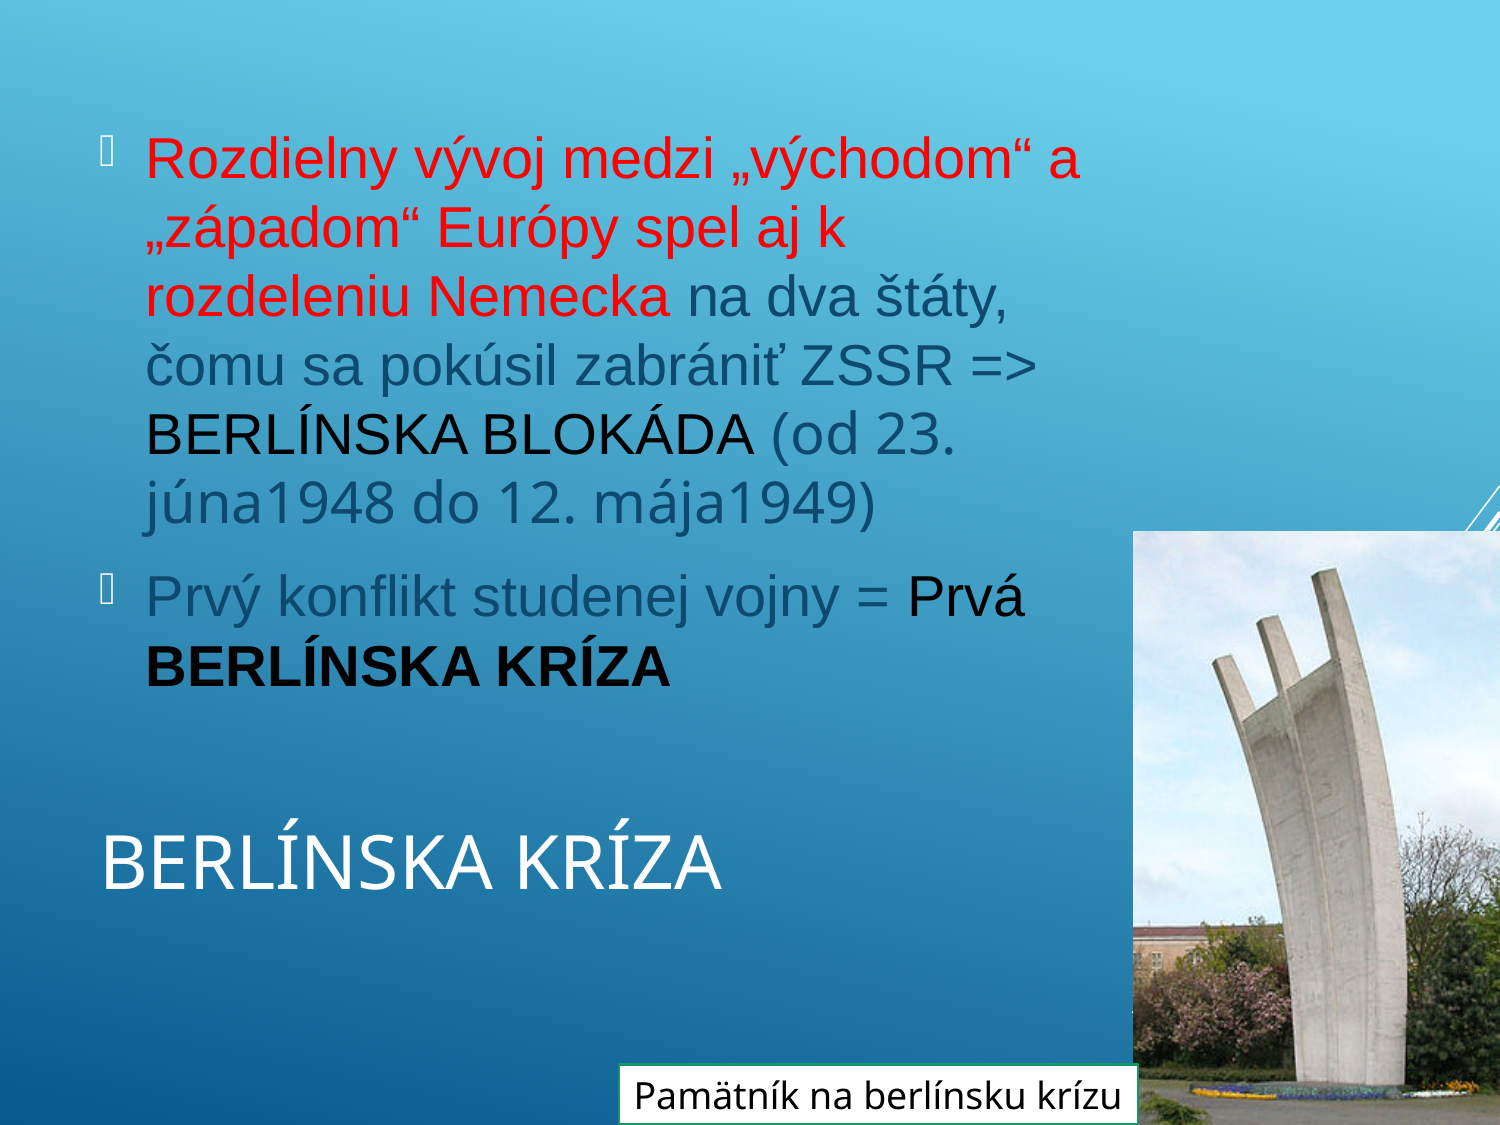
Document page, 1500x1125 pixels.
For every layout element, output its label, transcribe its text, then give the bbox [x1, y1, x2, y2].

title Berlínska kríza [84, 736, 1132, 984]
list Rozdielny vývoj medzi „východom“ a „západom“ Európy spel aj k rozdeleniu Nemecka na dva štáty, čomu sa pokúsil zabrániť ZSSR => BERLÍNSKA BLOKÁDA (od 23. júna1948 do 12. mája1949) Prvý konflikt studenej vojny = Prvá BERLÍNSKA KRÍZA [84, 112, 1135, 706]
picture [1132, 531, 1500, 1125]
text_box Pamätník na berlínsku krízu [618, 1063, 1132, 1125]
